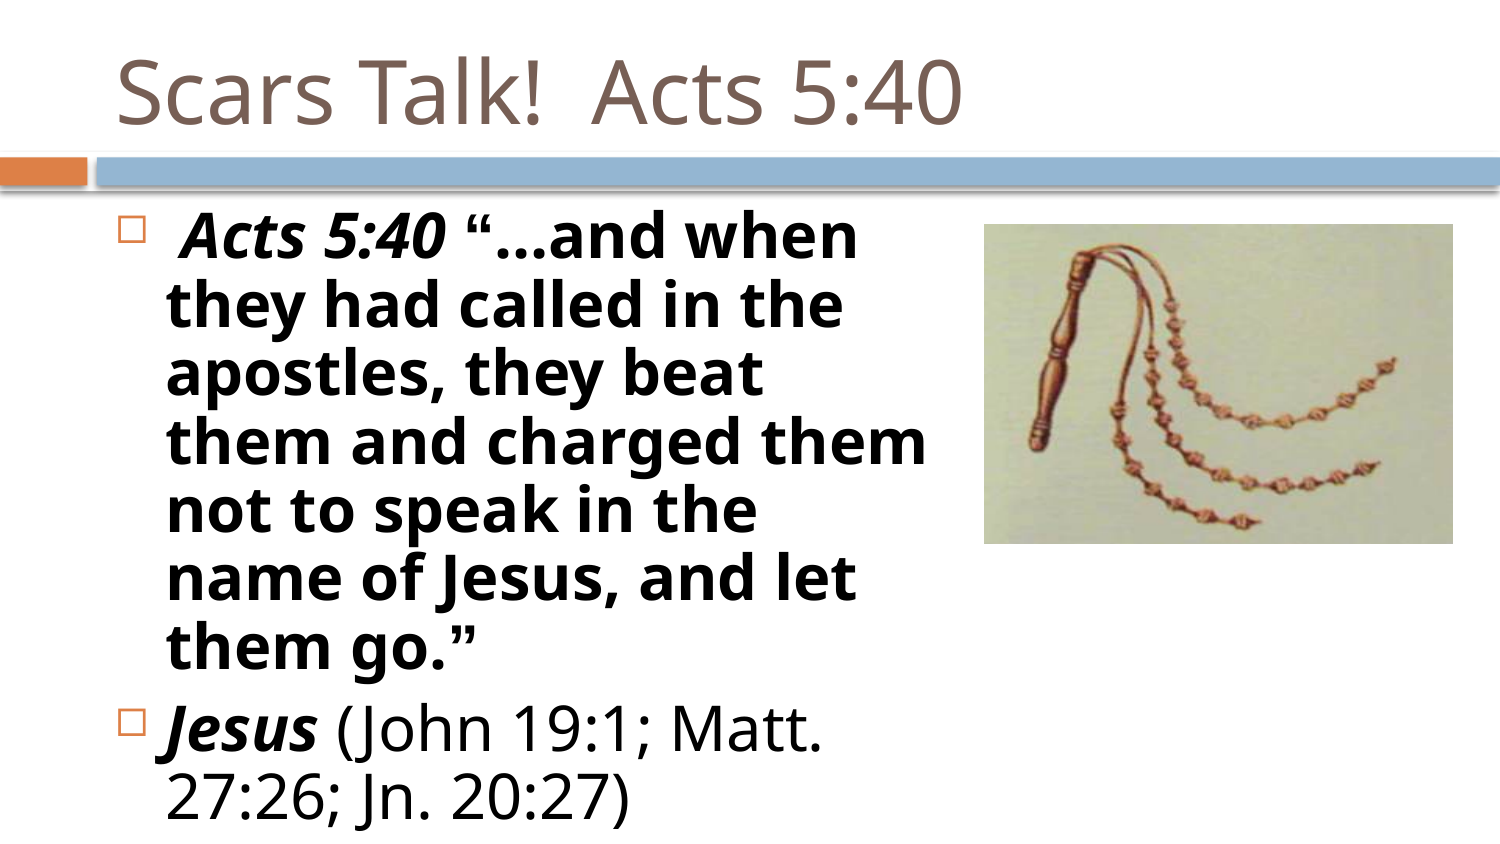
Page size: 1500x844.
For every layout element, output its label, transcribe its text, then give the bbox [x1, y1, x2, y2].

title Scars Talk! Acts 5:40 [100, 28, 1438, 150]
list Acts 5:40 “…and when they had called in the apostles, they beat them and charged them not to speak in the name of Jesus, and let them go.” Jesus (John 19:1; Matt. 27:26; Jn. 20:27) [100, 196, 961, 844]
picture [983, 224, 1453, 545]
